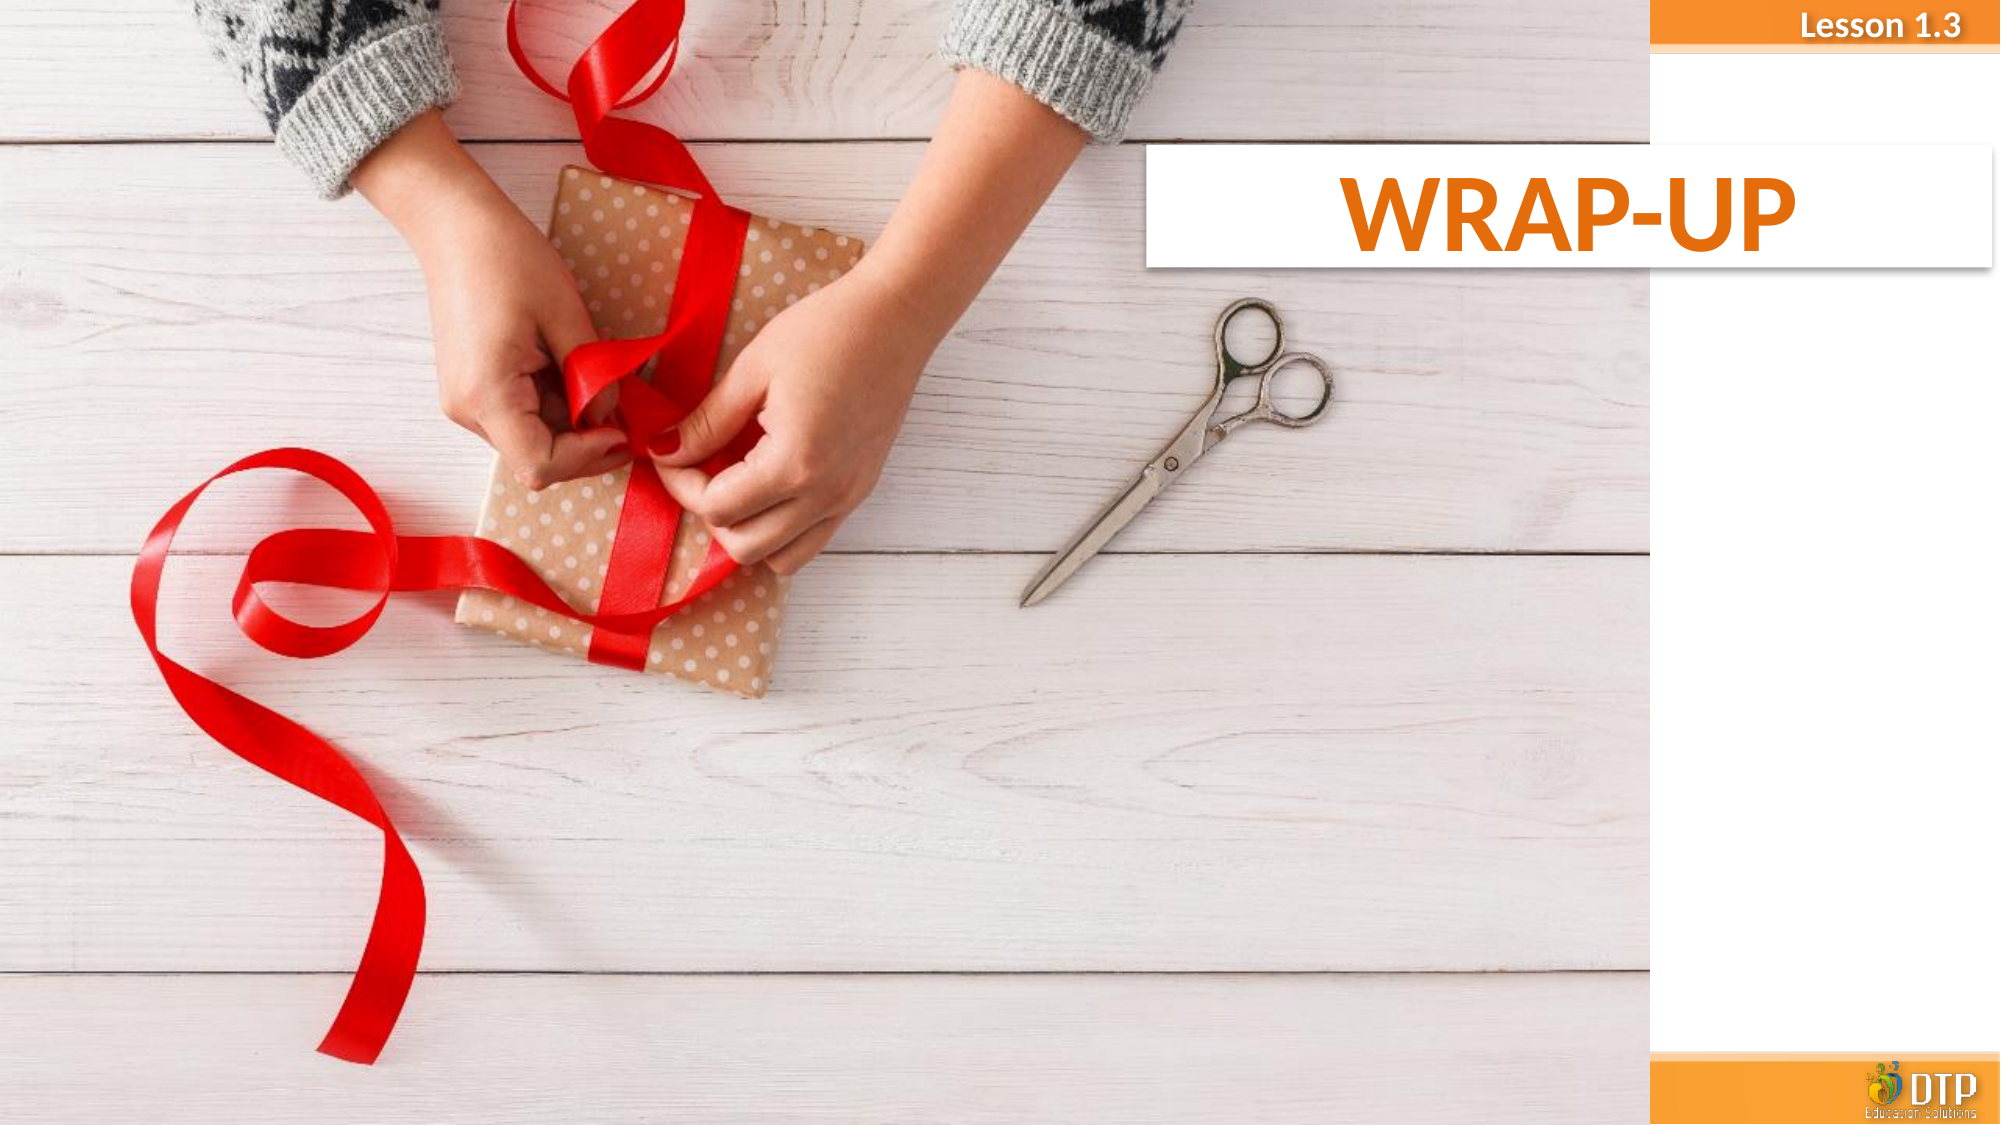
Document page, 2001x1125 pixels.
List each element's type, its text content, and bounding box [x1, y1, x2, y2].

text_box WRAP-UP [1654, 144, 1993, 268]
picture [0, 0, 2000, 1125]
